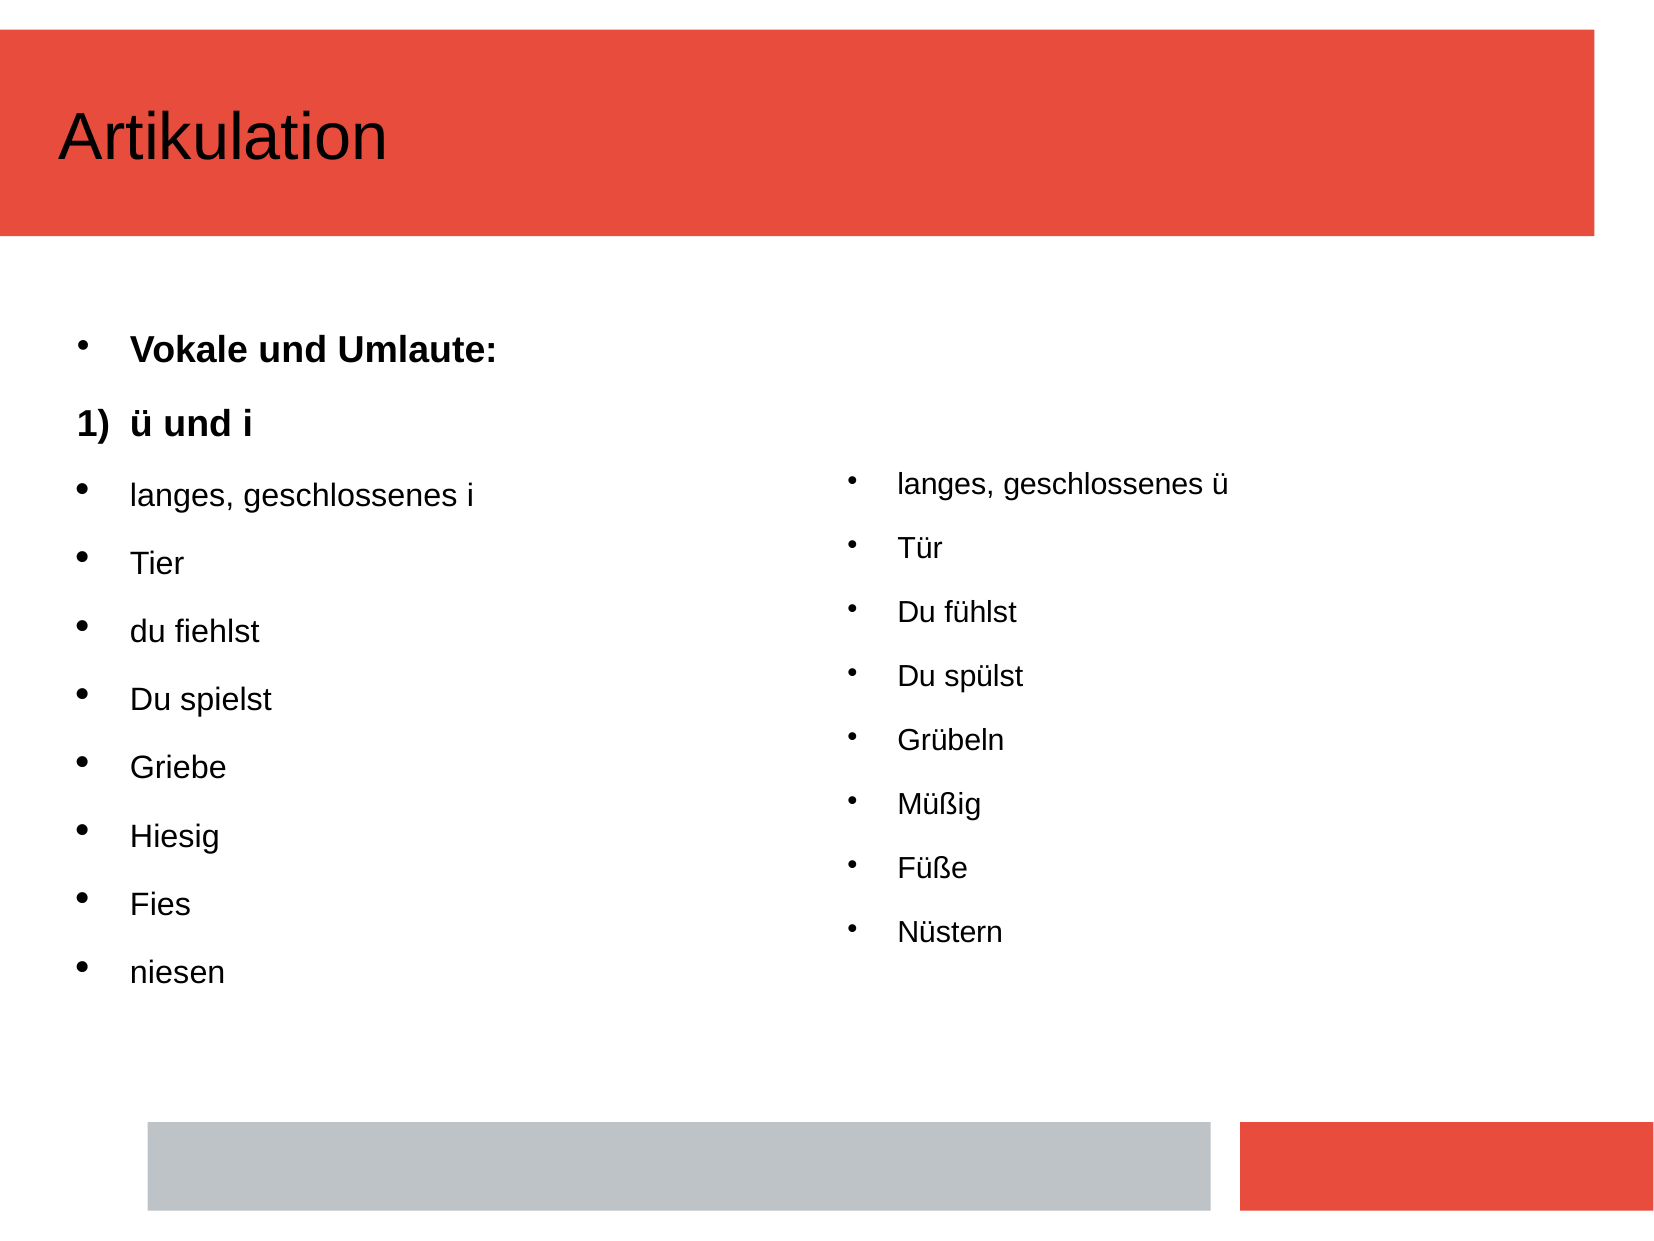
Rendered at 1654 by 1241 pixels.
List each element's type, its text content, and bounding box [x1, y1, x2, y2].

text_box Artikulation [59, 59, 1595, 207]
text_box Vokale und Umlaute: ü und i langes, geschlossenes i Tier du fiehlst Du spielst Griebe Hiesig Fies niesen [59, 324, 794, 1093]
text_box langes, geschlossenes ü Tür Du fühlst Du spülst Grübeln Müßig Füße Nüstern [830, 464, 1566, 953]
